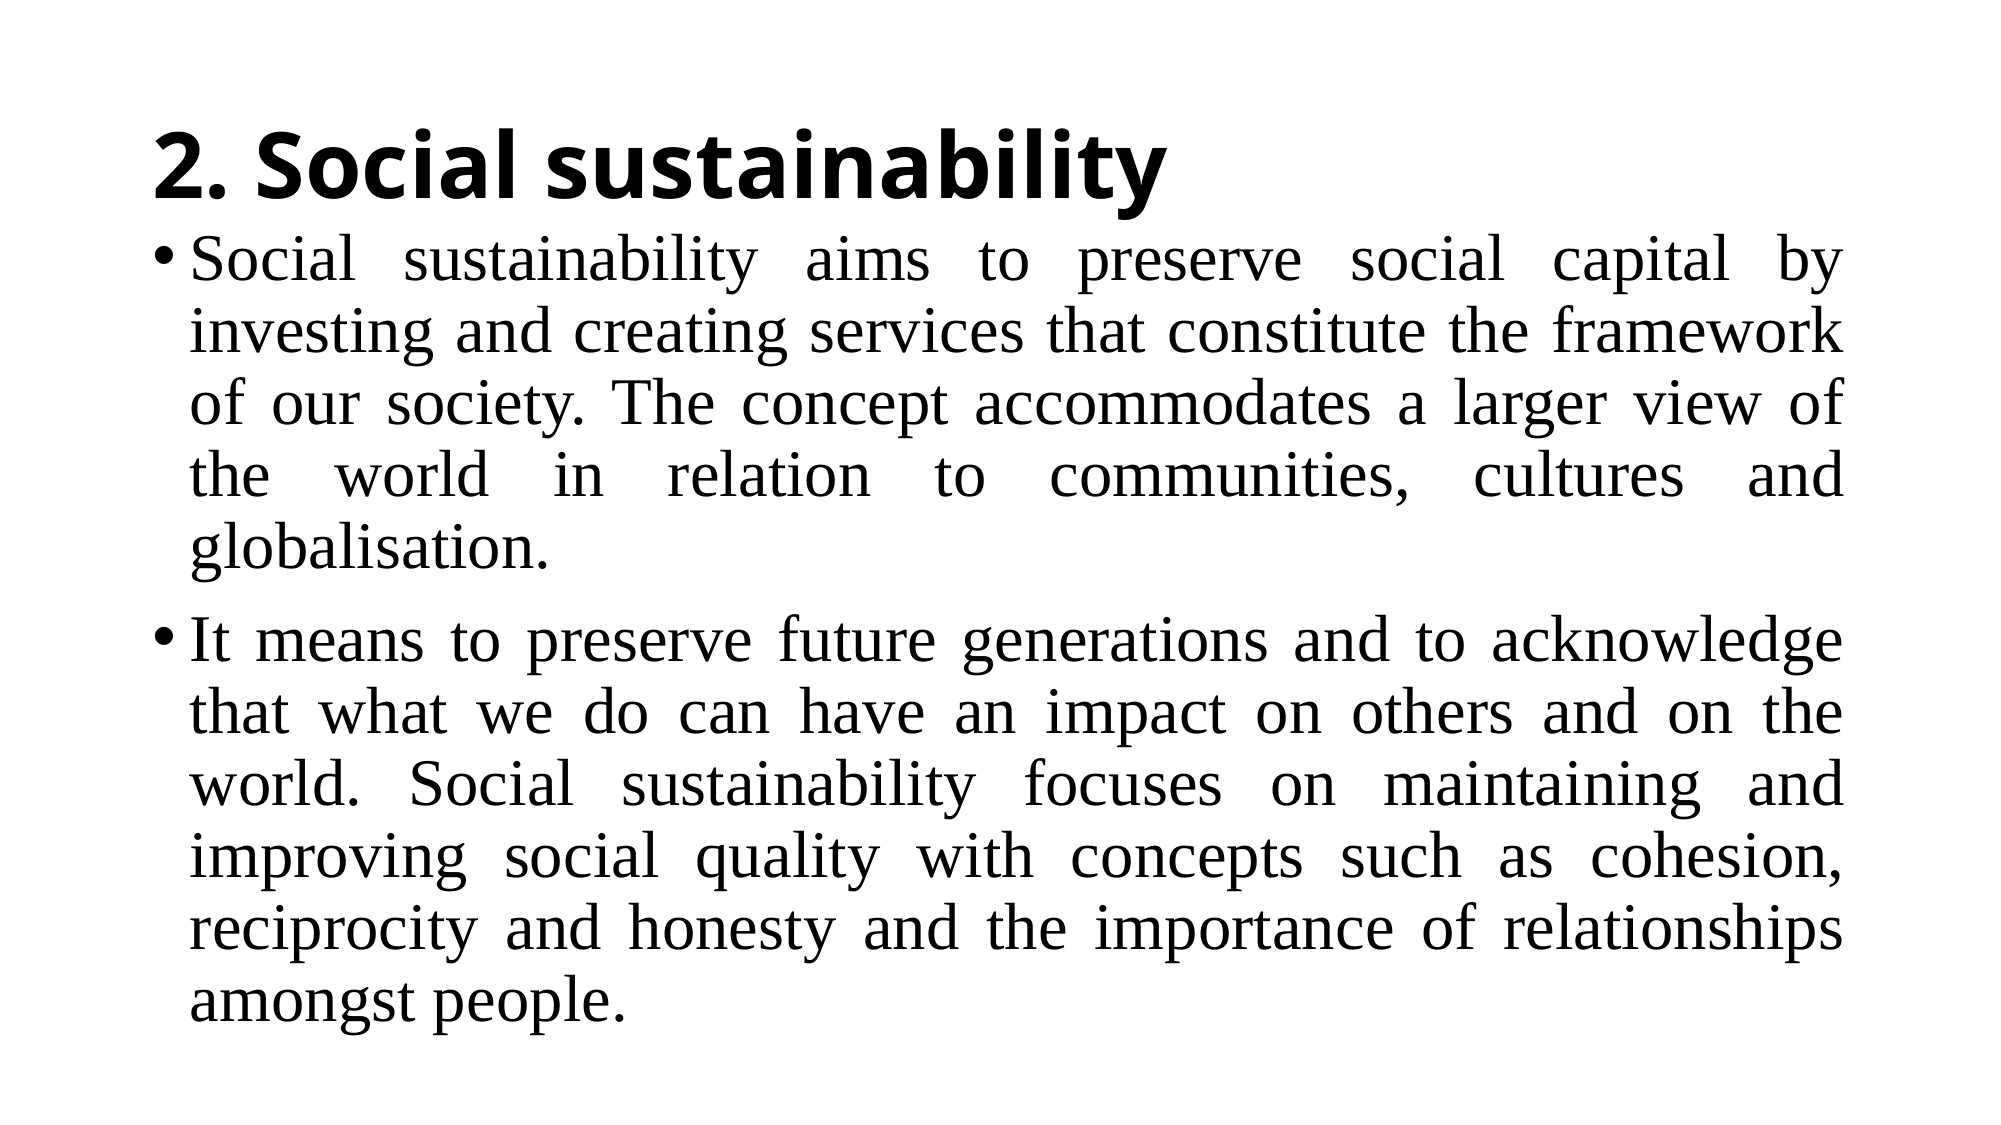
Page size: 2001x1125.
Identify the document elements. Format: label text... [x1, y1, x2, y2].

title 2. Social sustainability [137, 59, 1863, 215]
list Social sustainability aims to preserve social capital by investing and creating services that constitute the framework of our society. The concept accommodates a larger view of the world in relation to communities, cultures and globalisation. It means to preserve future generations and to acknowledge that what we do can have an impact on others and on the world. Social sustainability focuses on maintaining and improving social quality with concepts such as cohesion, reciprocity and honesty and the importance of relationships amongst people. [137, 215, 1863, 1066]
